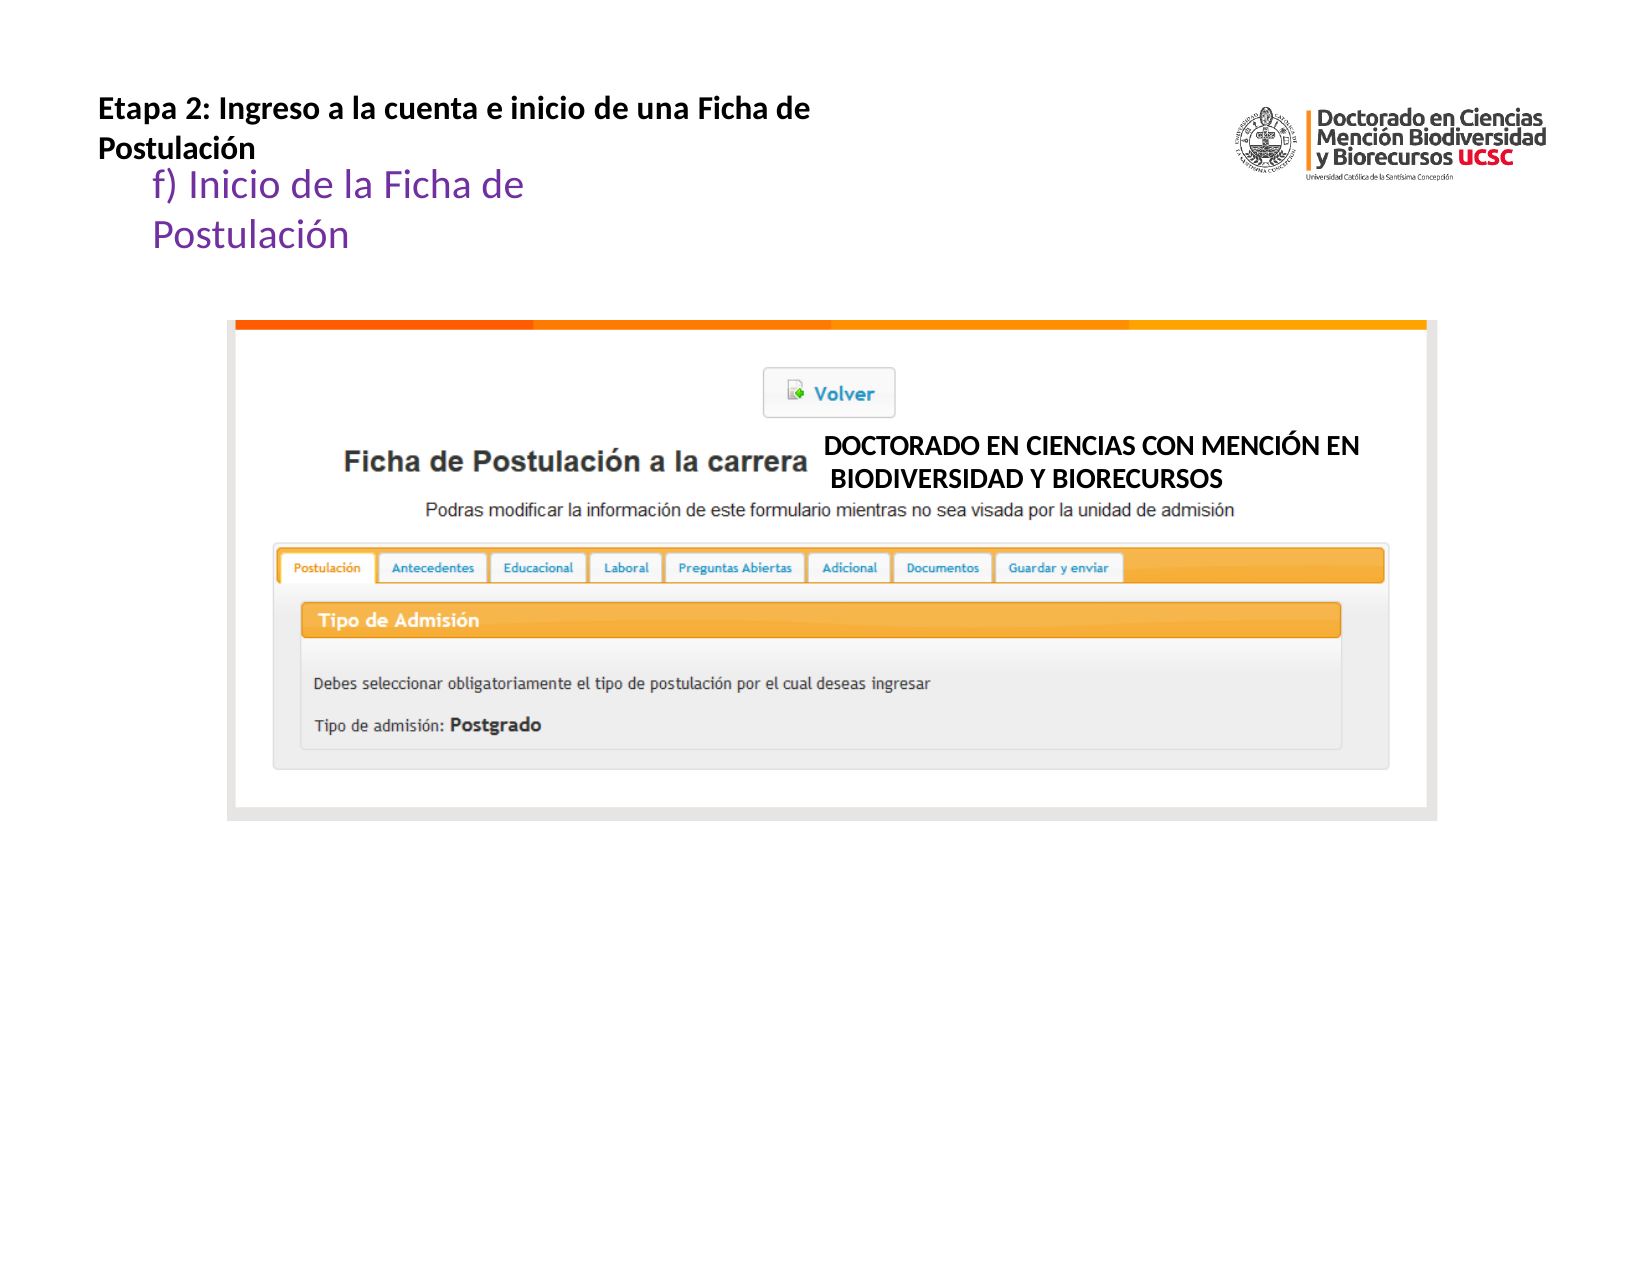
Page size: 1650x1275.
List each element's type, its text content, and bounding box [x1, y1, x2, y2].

text_box DOCTORADO EN CIENCIAS CON MENCIÓN EN BIODIVERSIDAD Y BIORECURSOS [808, 420, 1398, 495]
title f) Inicio de la Ficha de Postulación [150, 155, 727, 371]
text_box [227, 320, 1438, 821]
text_box Etapa 2: Ingreso a la cuenta e inicio de una Ficha de Postulación [96, 84, 971, 167]
picture [1175, 21, 1619, 276]
